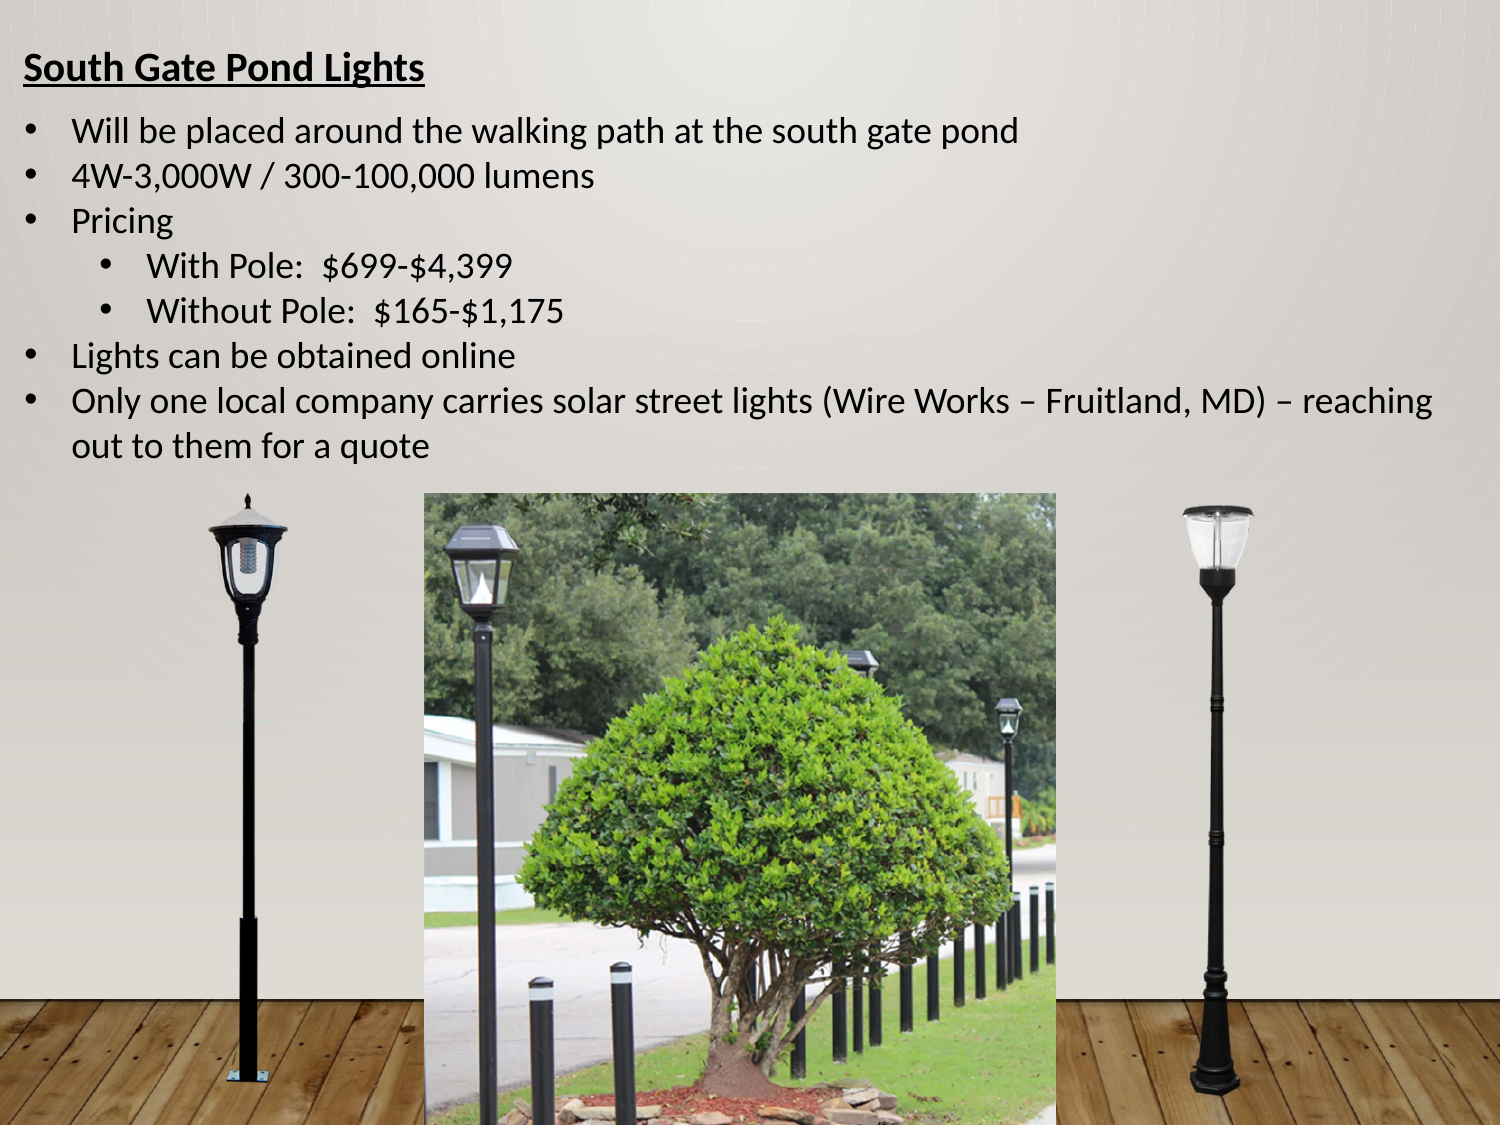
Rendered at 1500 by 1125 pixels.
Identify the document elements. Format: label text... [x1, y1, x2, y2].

text_box South Gate Pond Lights Will be placed around the walking path at the south gate pond 4W-3,000W / 300-100,000 lumens Pricing With Pole: $699-$4,399 Without Pole: $165-$1,175 Lights can be obtained online Only one local company carries solar street lights (Wire Works – Fruitland, MD) – reaching out to them for a quote [8, 28, 1472, 474]
picture [0, 493, 1500, 1125]
